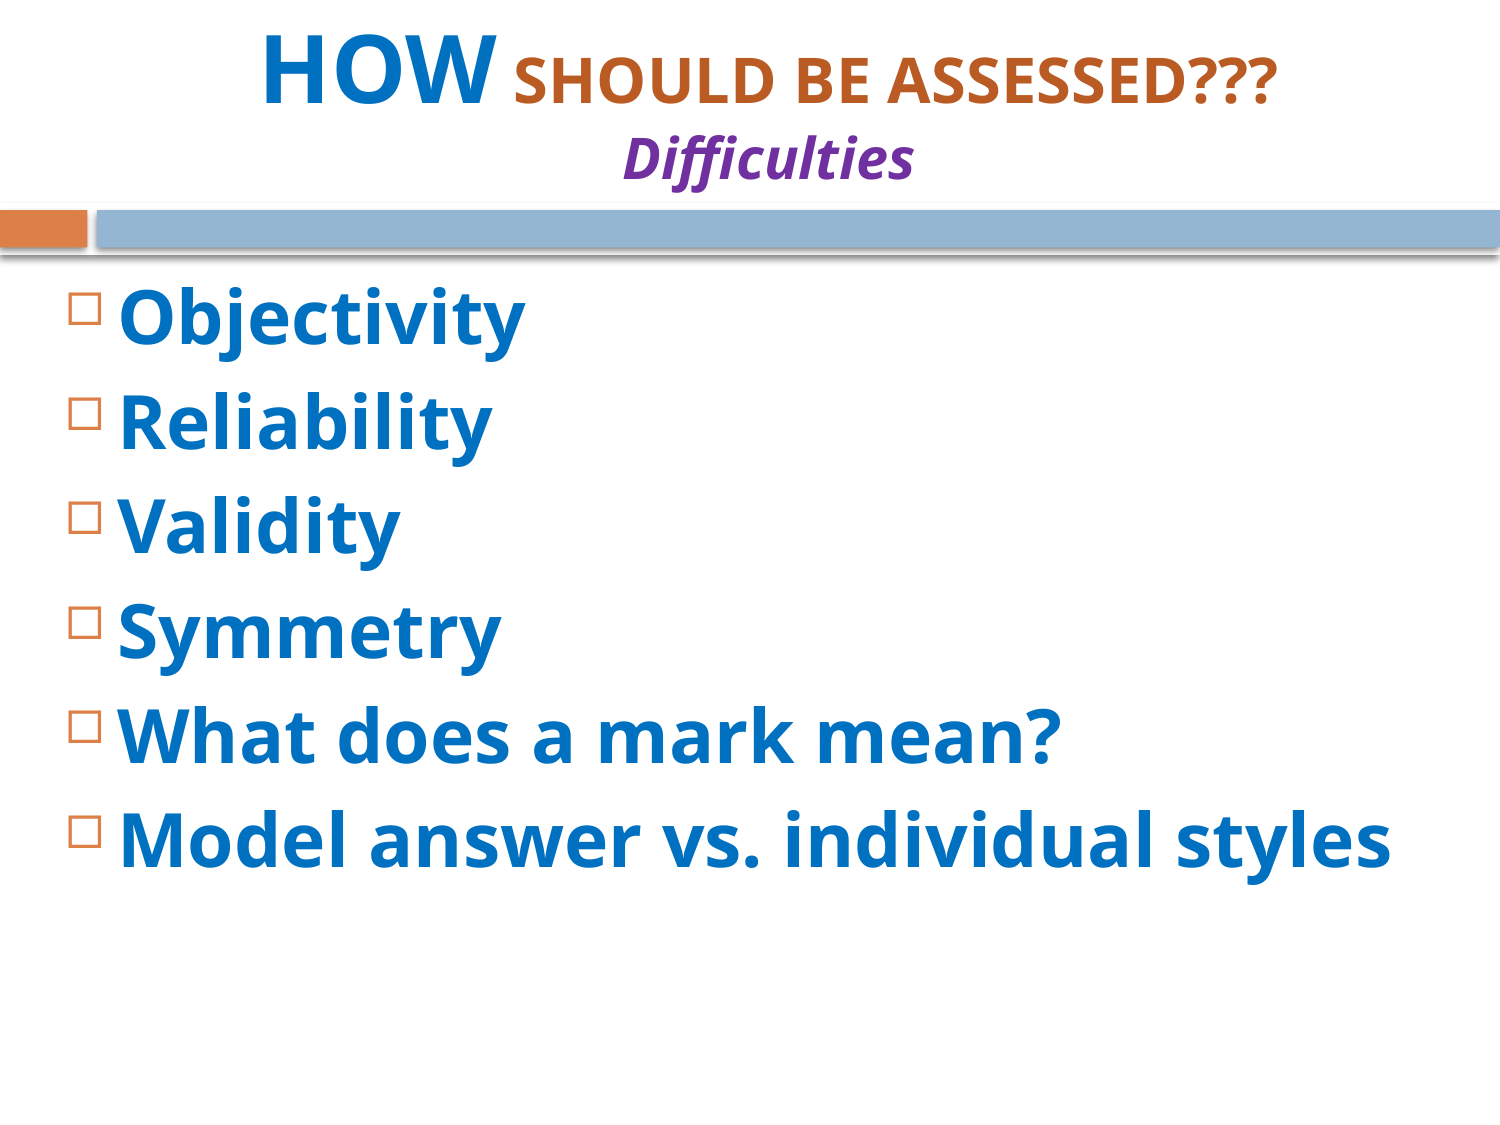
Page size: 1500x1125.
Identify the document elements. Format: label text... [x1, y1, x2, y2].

list Objectivity Reliability Validity Symmetry What does a mark mean? Model answer vs. individual styles [50, 262, 1438, 1088]
title HOW SHOULD BE ASSESSED??? Difficulties [100, 0, 1438, 200]
